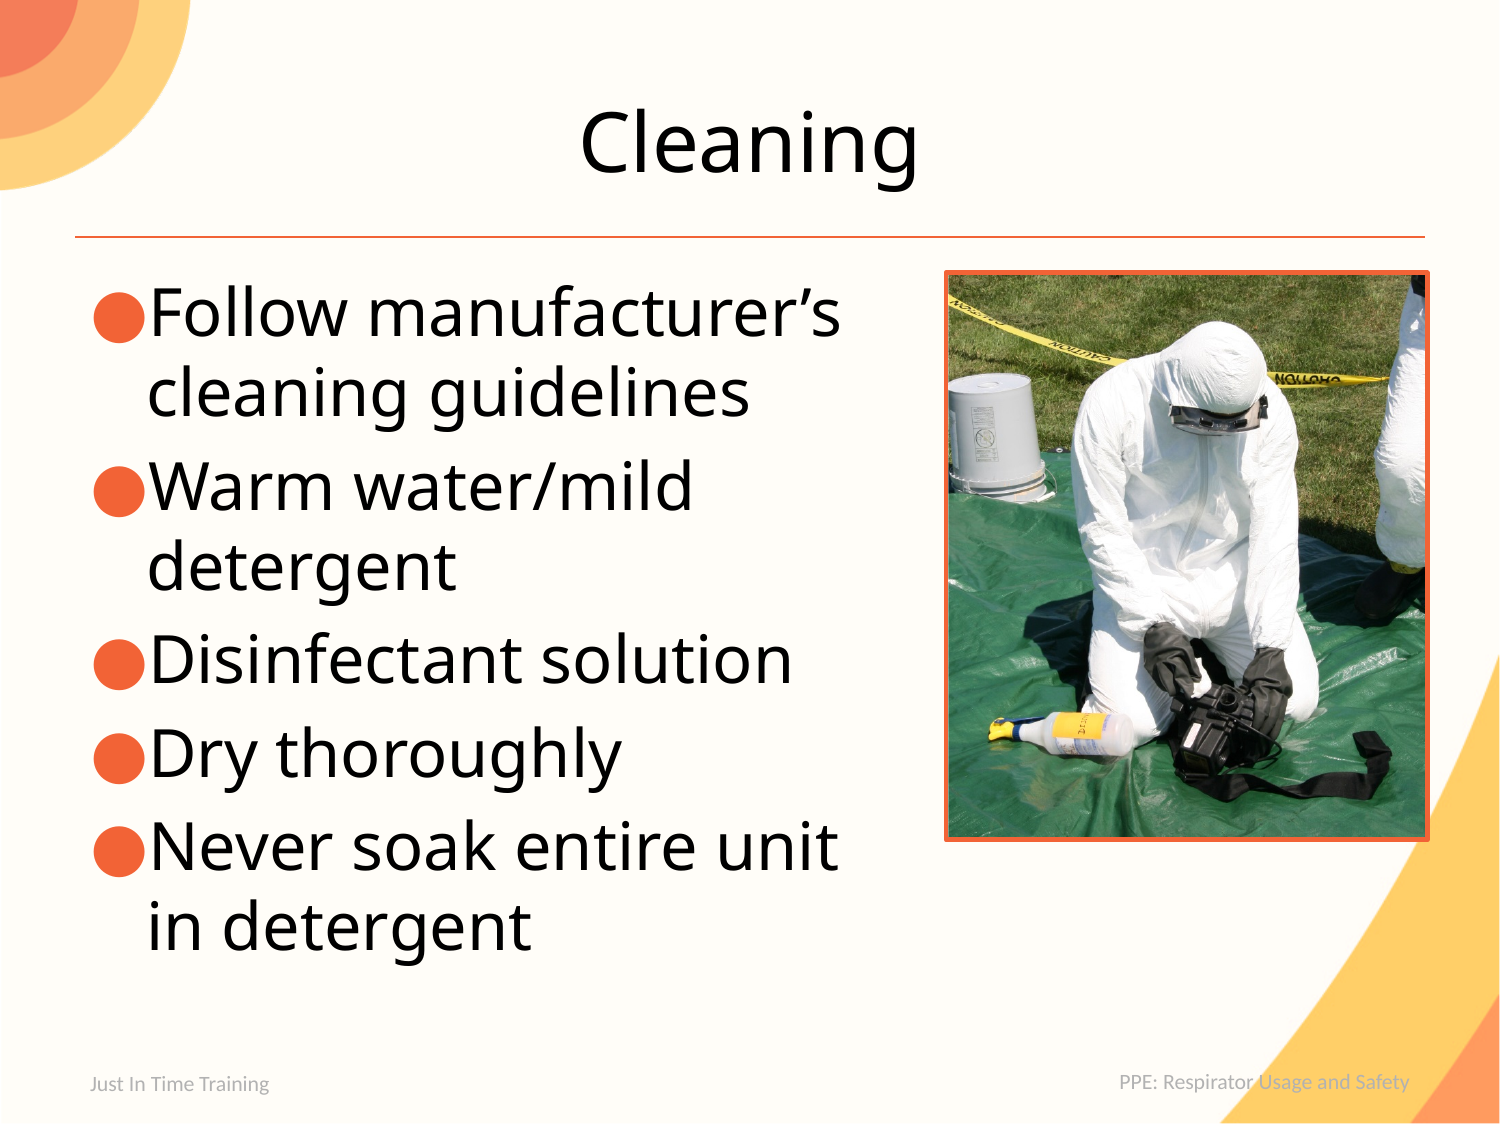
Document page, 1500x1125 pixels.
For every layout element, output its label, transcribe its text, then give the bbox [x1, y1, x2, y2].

list Follow manufacturer’s cleaning guidelines Warm water/mild detergent Disinfectant solution Dry thoroughly Never soak entire unit in detergent [75, 262, 900, 1050]
picture [0, 0, 1500, 1125]
slide_number Just In Time Training [75, 1062, 425, 1103]
title Cleaning [75, 45, 1425, 233]
footer PPE: Respirator Usage and Safety [950, 1062, 1425, 1100]
